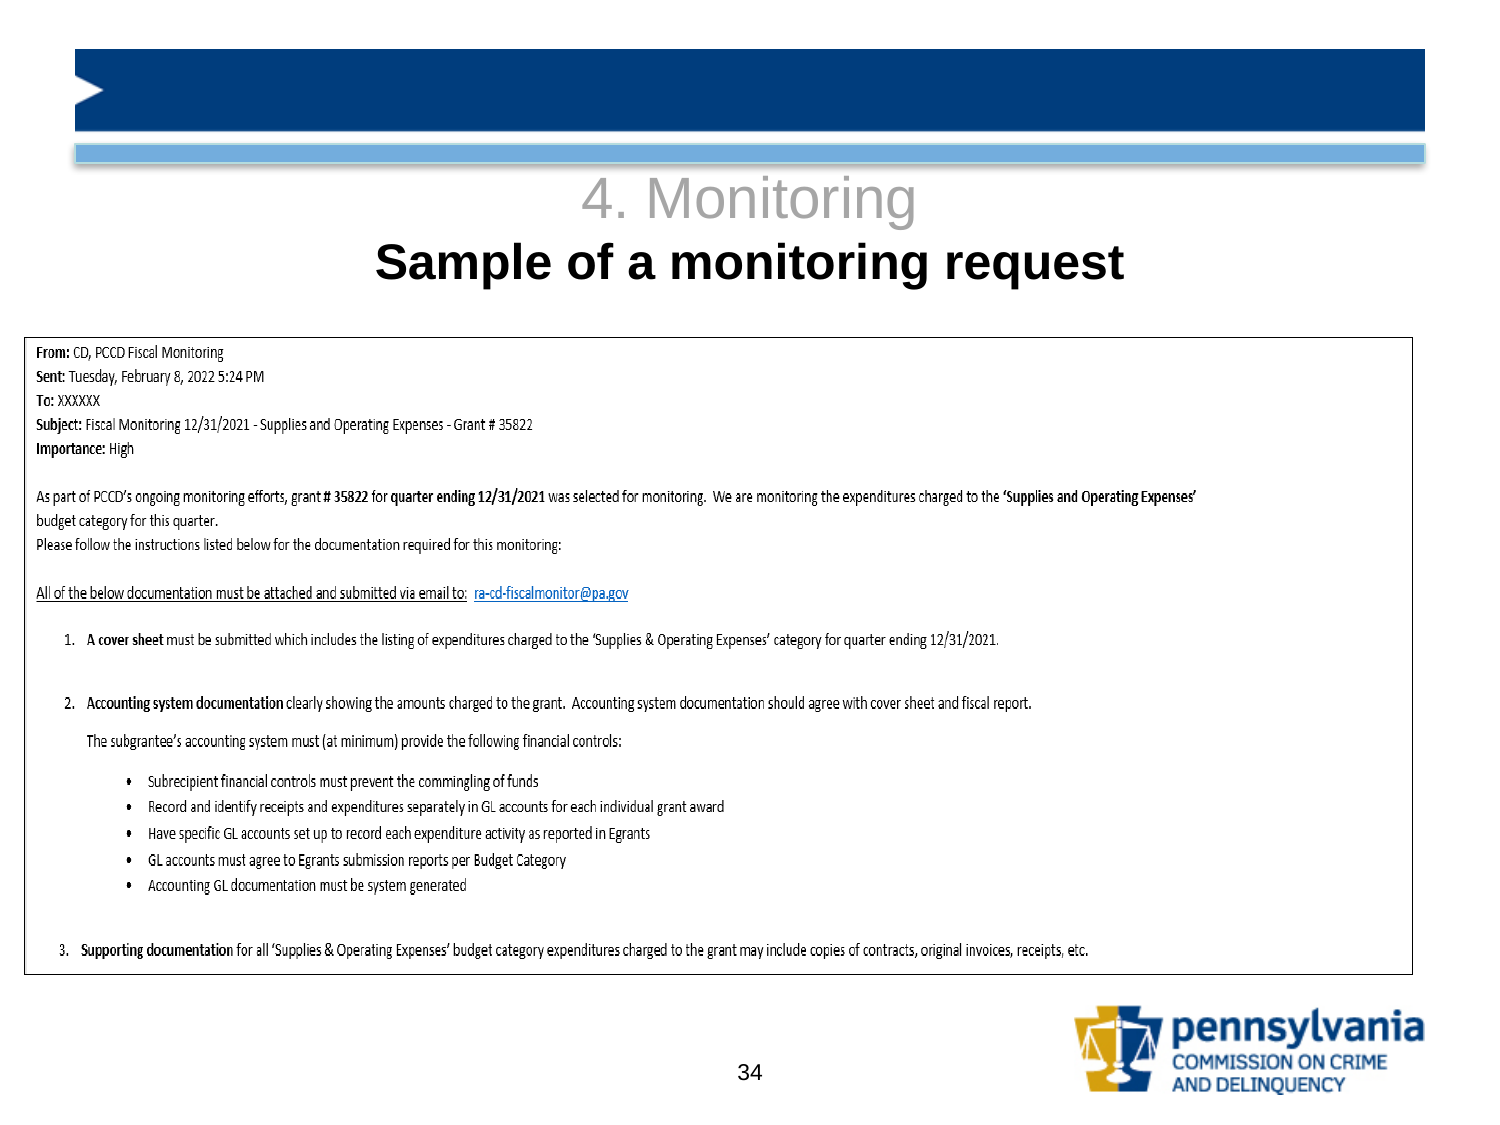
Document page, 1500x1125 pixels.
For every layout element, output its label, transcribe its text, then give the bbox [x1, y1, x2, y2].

picture [1074, 1005, 1425, 1095]
picture [24, 337, 1413, 976]
slide_number 34 [575, 1050, 925, 1091]
title 4. Monitoring Sample of a monitoring request [112, 152, 1388, 335]
picture [75, 49, 1425, 138]
